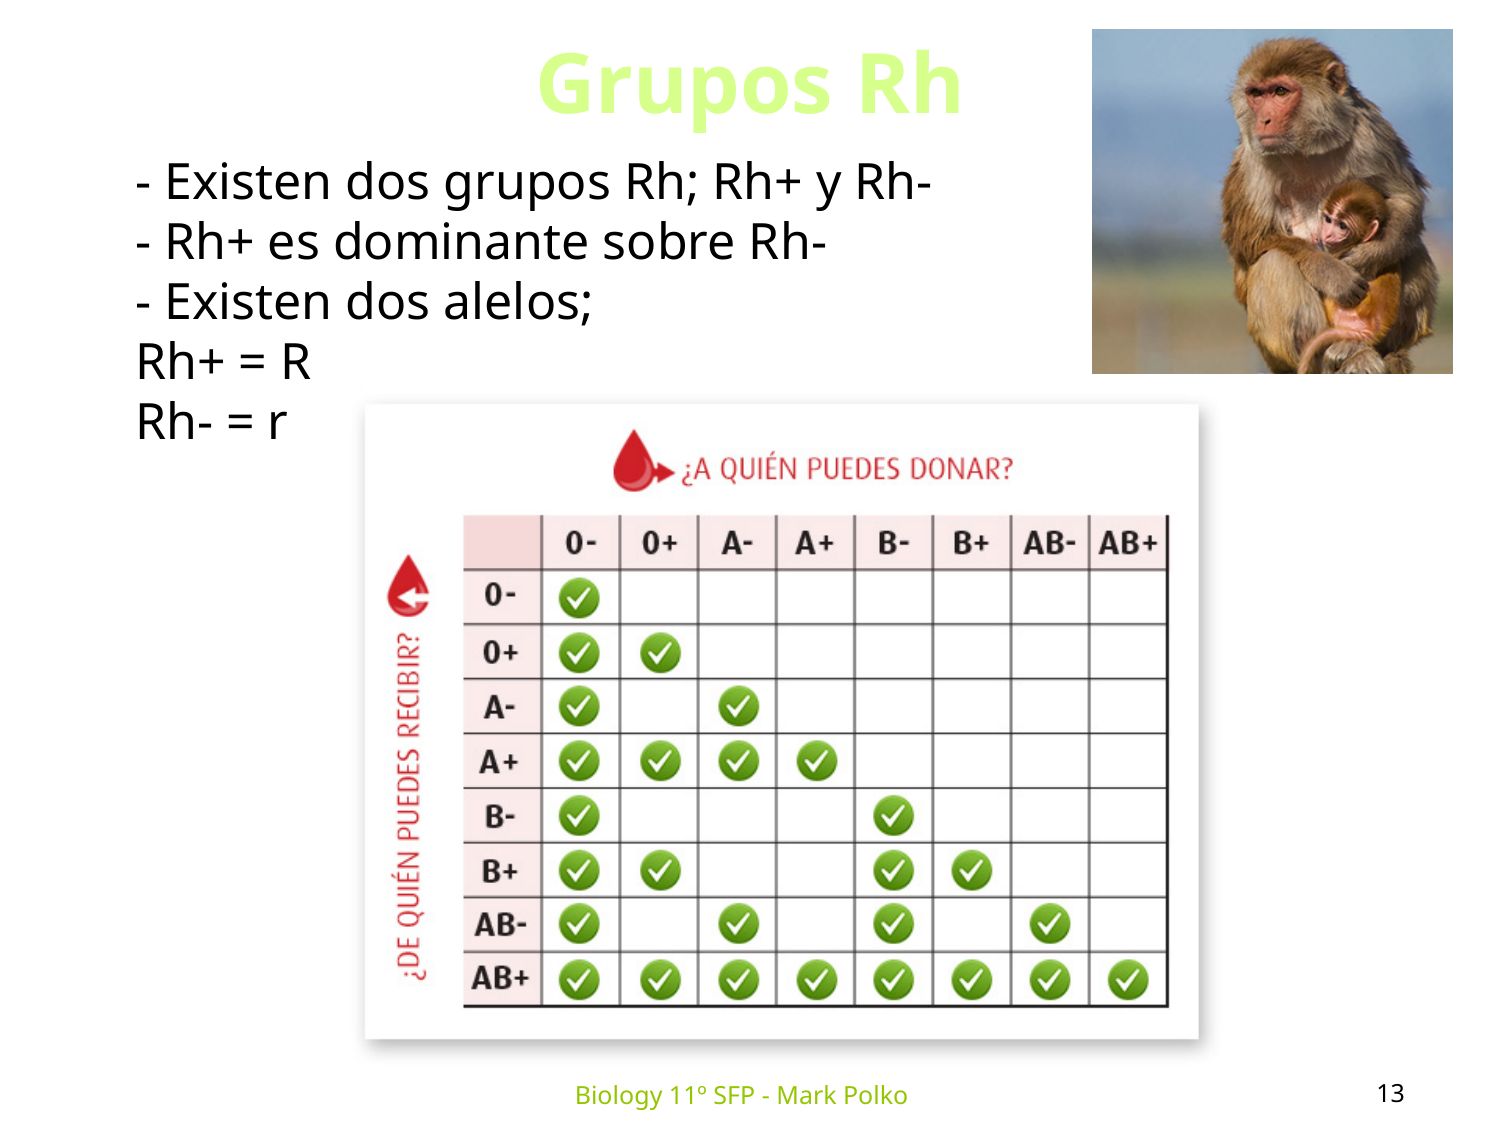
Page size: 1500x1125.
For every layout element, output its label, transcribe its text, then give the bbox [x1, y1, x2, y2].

text_box Grupos Rh [520, 22, 981, 138]
picture [348, 29, 1453, 1077]
footer Biology 11º SFP - Mark Polko [454, 1087, 1030, 1125]
slide_number 13 [1281, 1064, 1500, 1125]
text_box - Existen dos grupos Rh; Rh+ y Rh- - Rh+ es dominante sobre Rh- - Existen dos alelos; Rh+ = R Rh- = r [120, 141, 948, 517]
